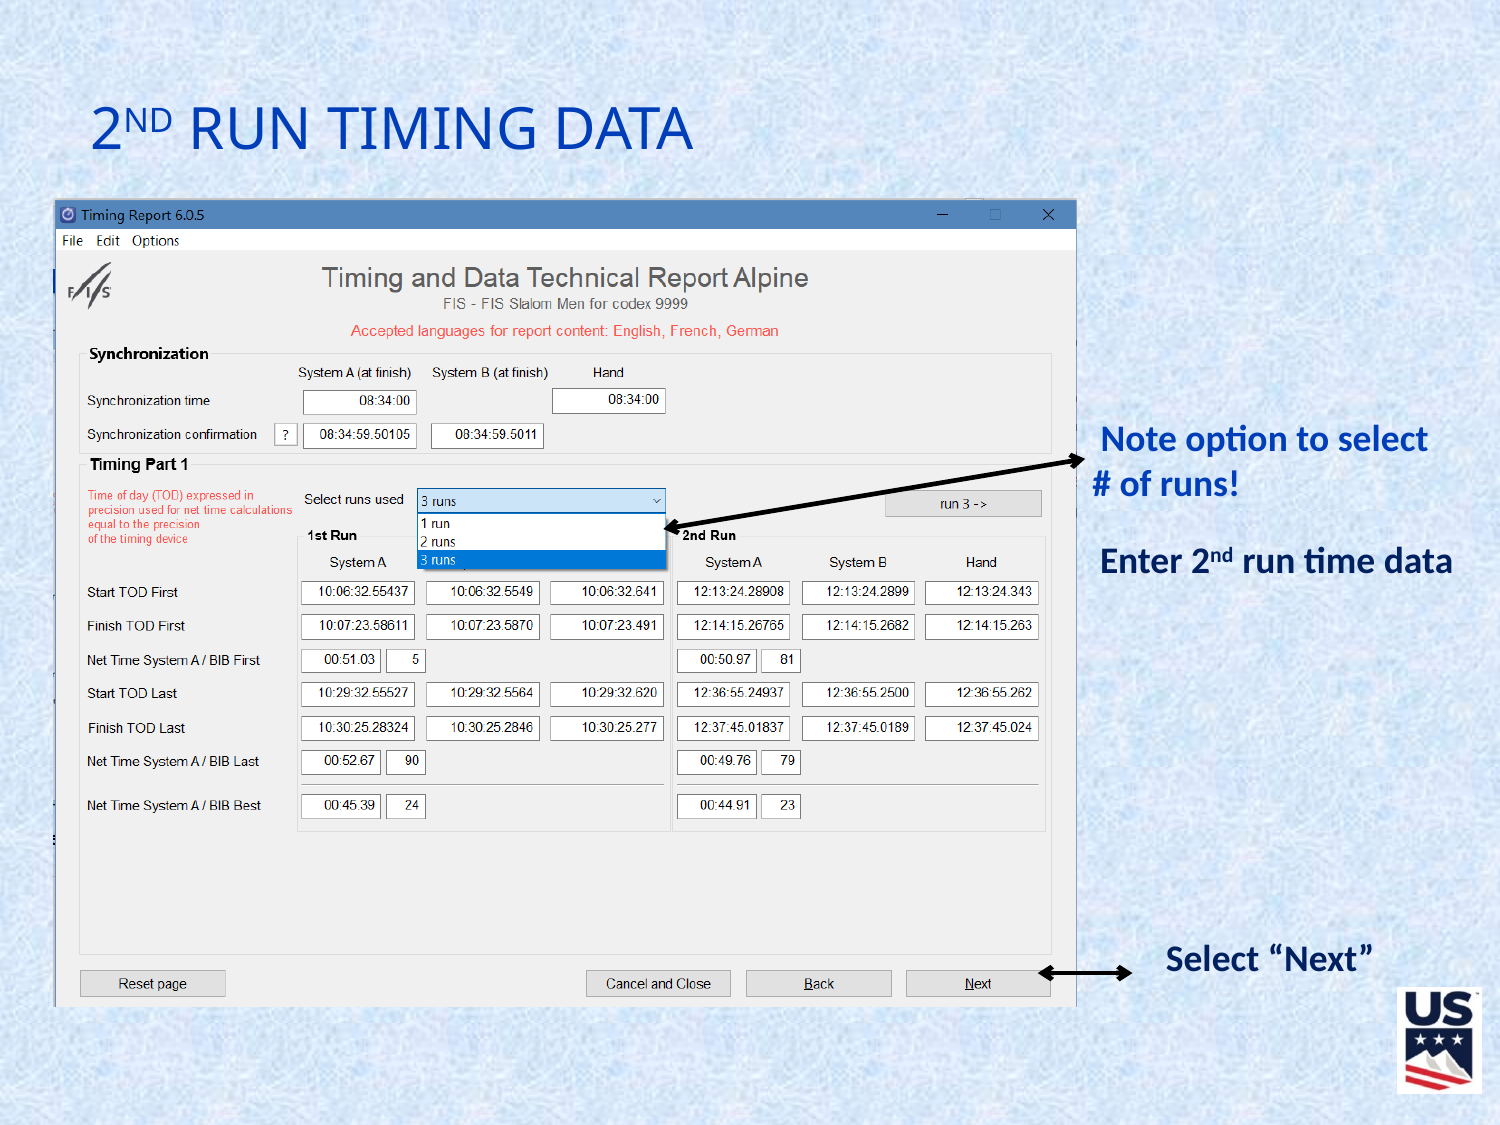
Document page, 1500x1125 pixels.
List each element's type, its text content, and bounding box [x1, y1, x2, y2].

text_box Select “Next” [1150, 926, 1407, 987]
text_box Enter 2nd run time data [1085, 528, 1500, 589]
title 2ND RUN TIMING DATA [75, 17, 1279, 170]
text_box Note option to select # of runs! [1077, 406, 1498, 512]
picture [0, 0, 1500, 1125]
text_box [663, 458, 1086, 530]
